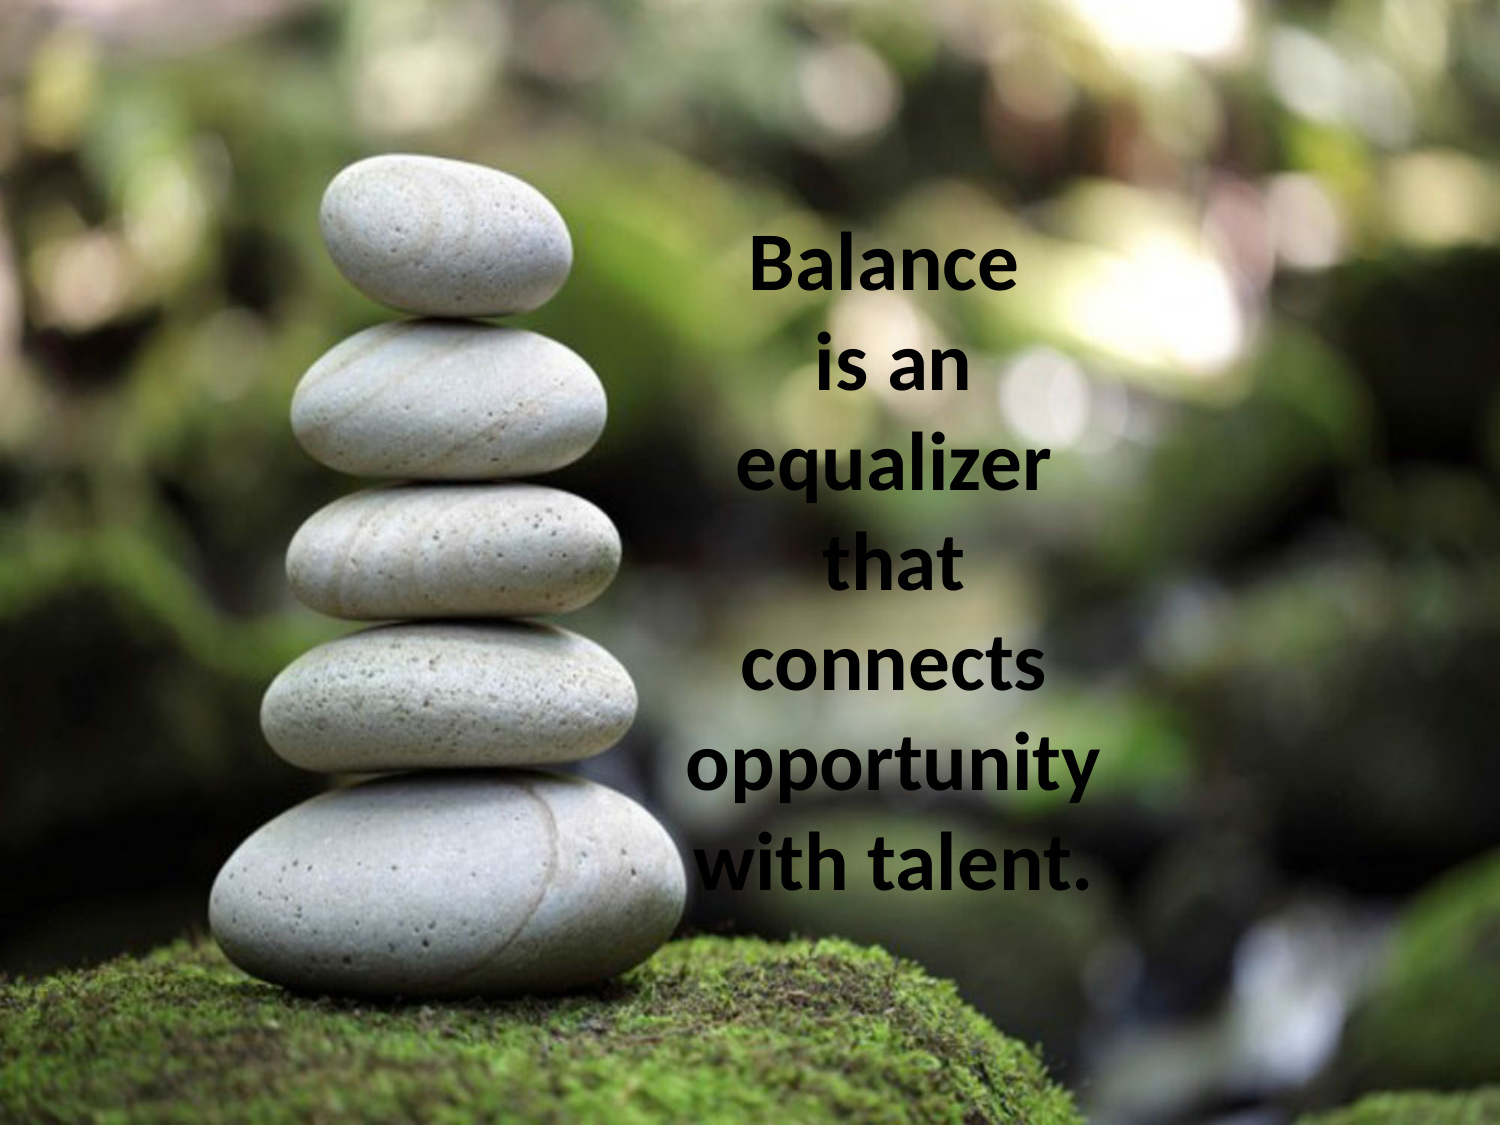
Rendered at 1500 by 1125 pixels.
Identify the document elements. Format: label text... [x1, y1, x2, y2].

picture [0, 0, 1500, 1125]
text_box Balance is an equalizer that connects opportunity with talent. [662, 200, 1125, 915]
